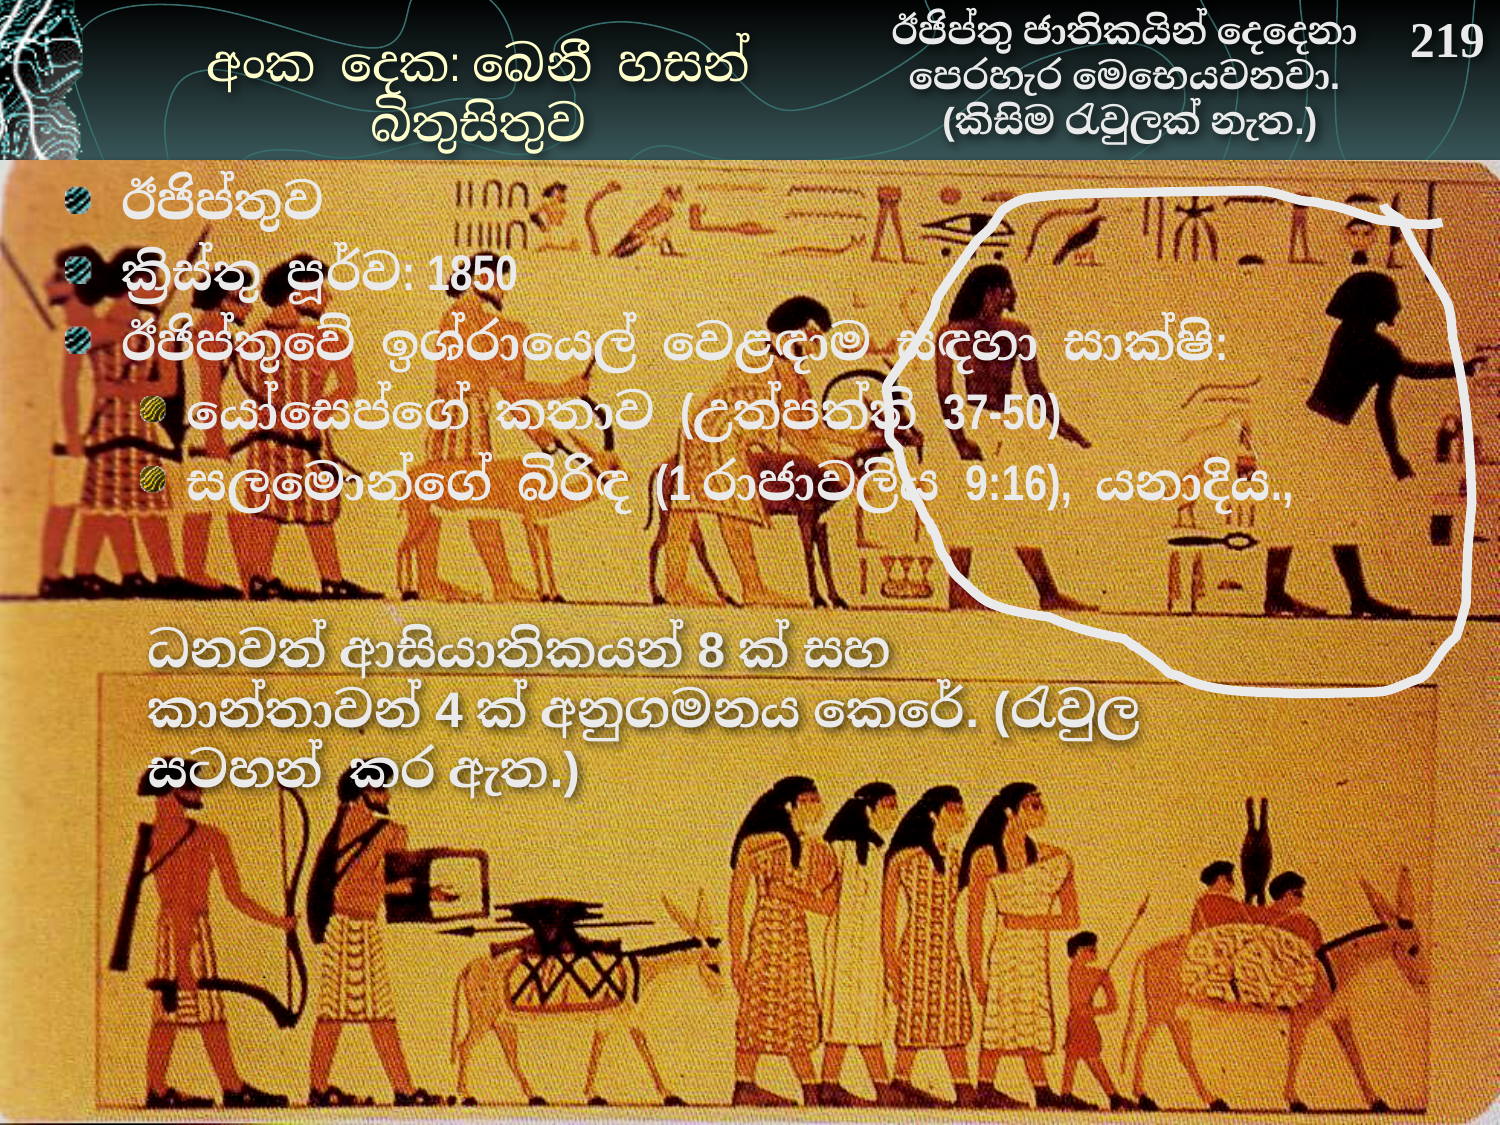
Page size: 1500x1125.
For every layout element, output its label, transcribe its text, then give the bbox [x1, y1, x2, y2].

text_box 219 [1405, 0, 1500, 75]
text_box ඊජිප්තු ජාතිකයින් දෙදෙනා පෙරහැර මෙභෙයවනවා. (කිසිම රැවුලක් නැත.) [854, 0, 1395, 150]
picture [0, 0, 1500, 1125]
title අංක දෙක: බෙනී හසන් බිතුසිතුව [88, 16, 852, 158]
